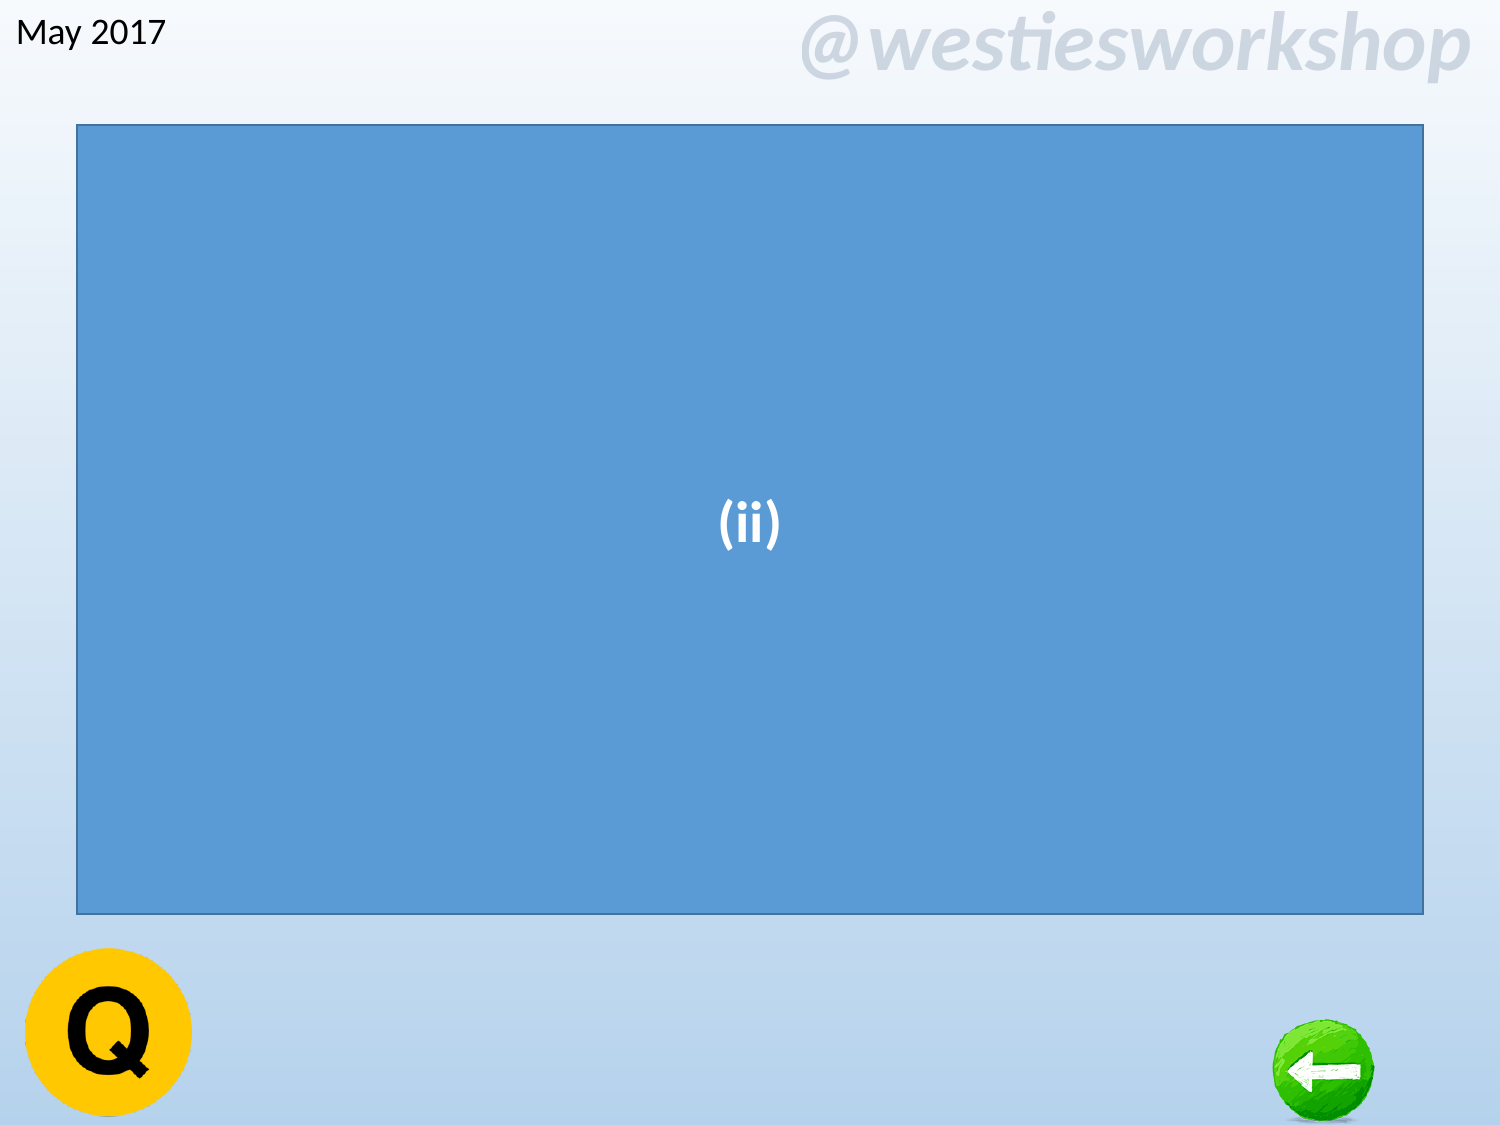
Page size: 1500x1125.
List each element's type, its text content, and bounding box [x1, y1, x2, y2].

picture [1270, 1019, 1376, 1125]
picture [0, 922, 219, 1125]
text_box May 2017 [1, 0, 182, 60]
picture [76, 125, 1424, 914]
